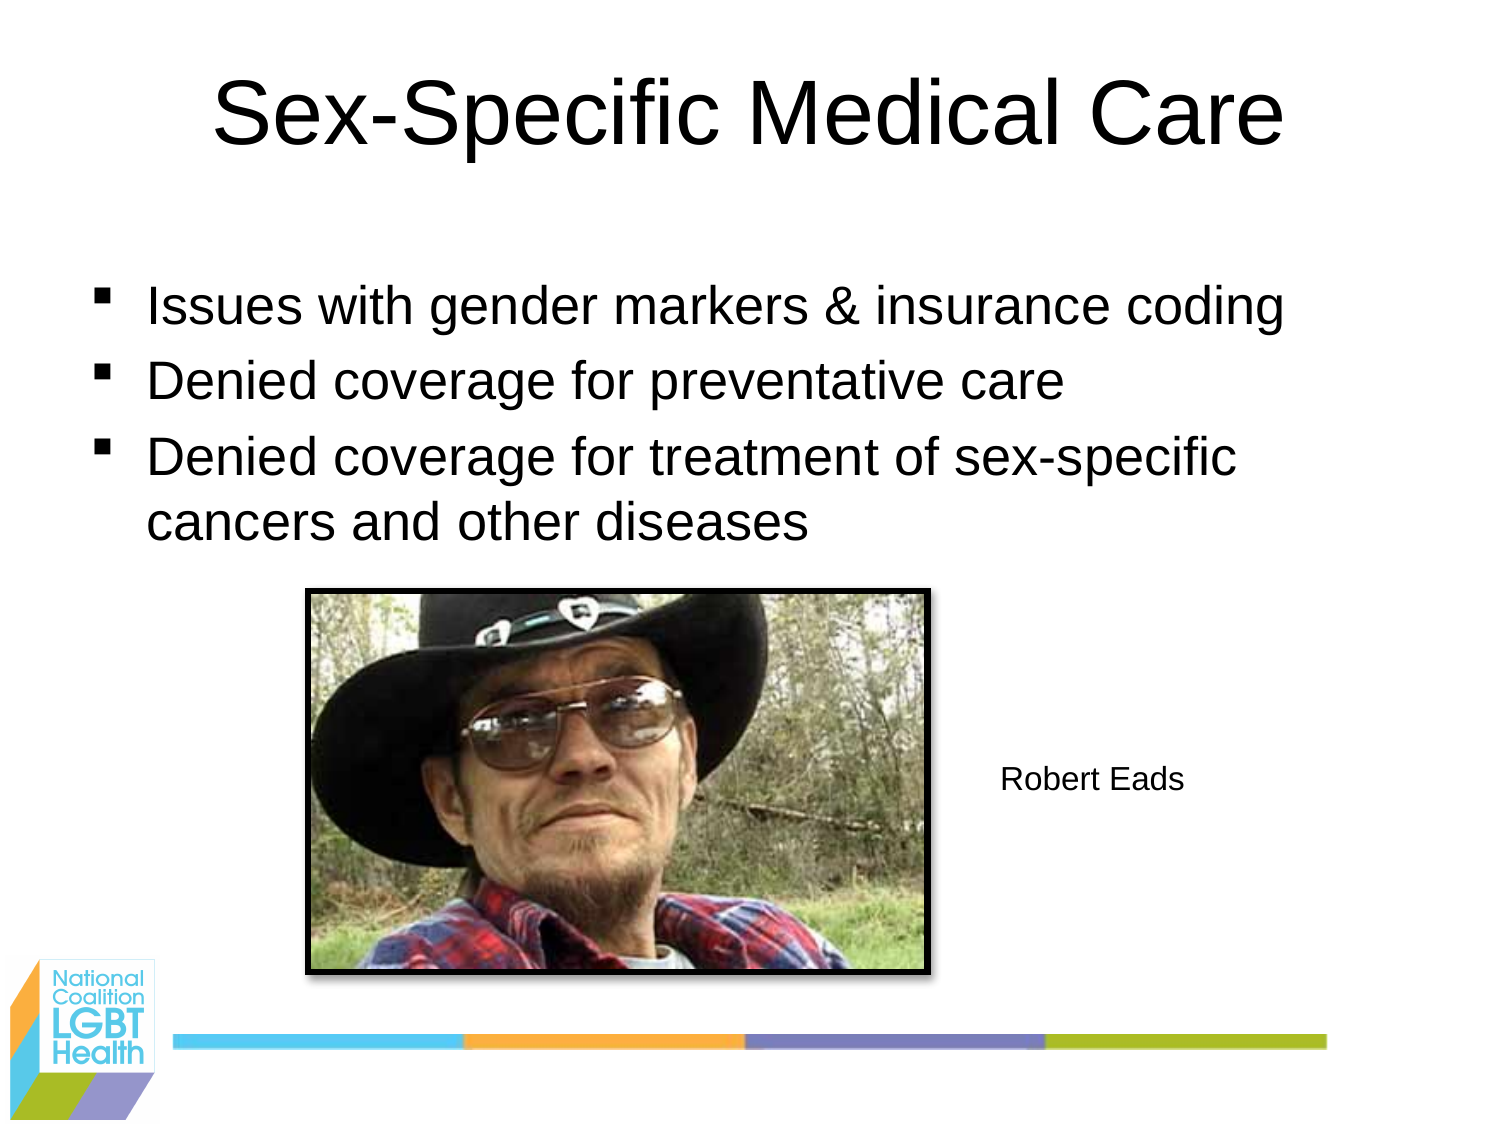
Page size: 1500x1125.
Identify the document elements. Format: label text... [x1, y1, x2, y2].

title Sex-Specific Medical Care [75, 45, 1425, 233]
picture [5, 955, 160, 1124]
picture [172, 1034, 1328, 1050]
list Issues with gender markers & insurance coding Denied coverage for preventative care Denied coverage for treatment of sex-specific cancers and other diseases [75, 262, 1425, 1005]
picture [310, 593, 925, 970]
text_box Robert Eads [985, 749, 1201, 805]
